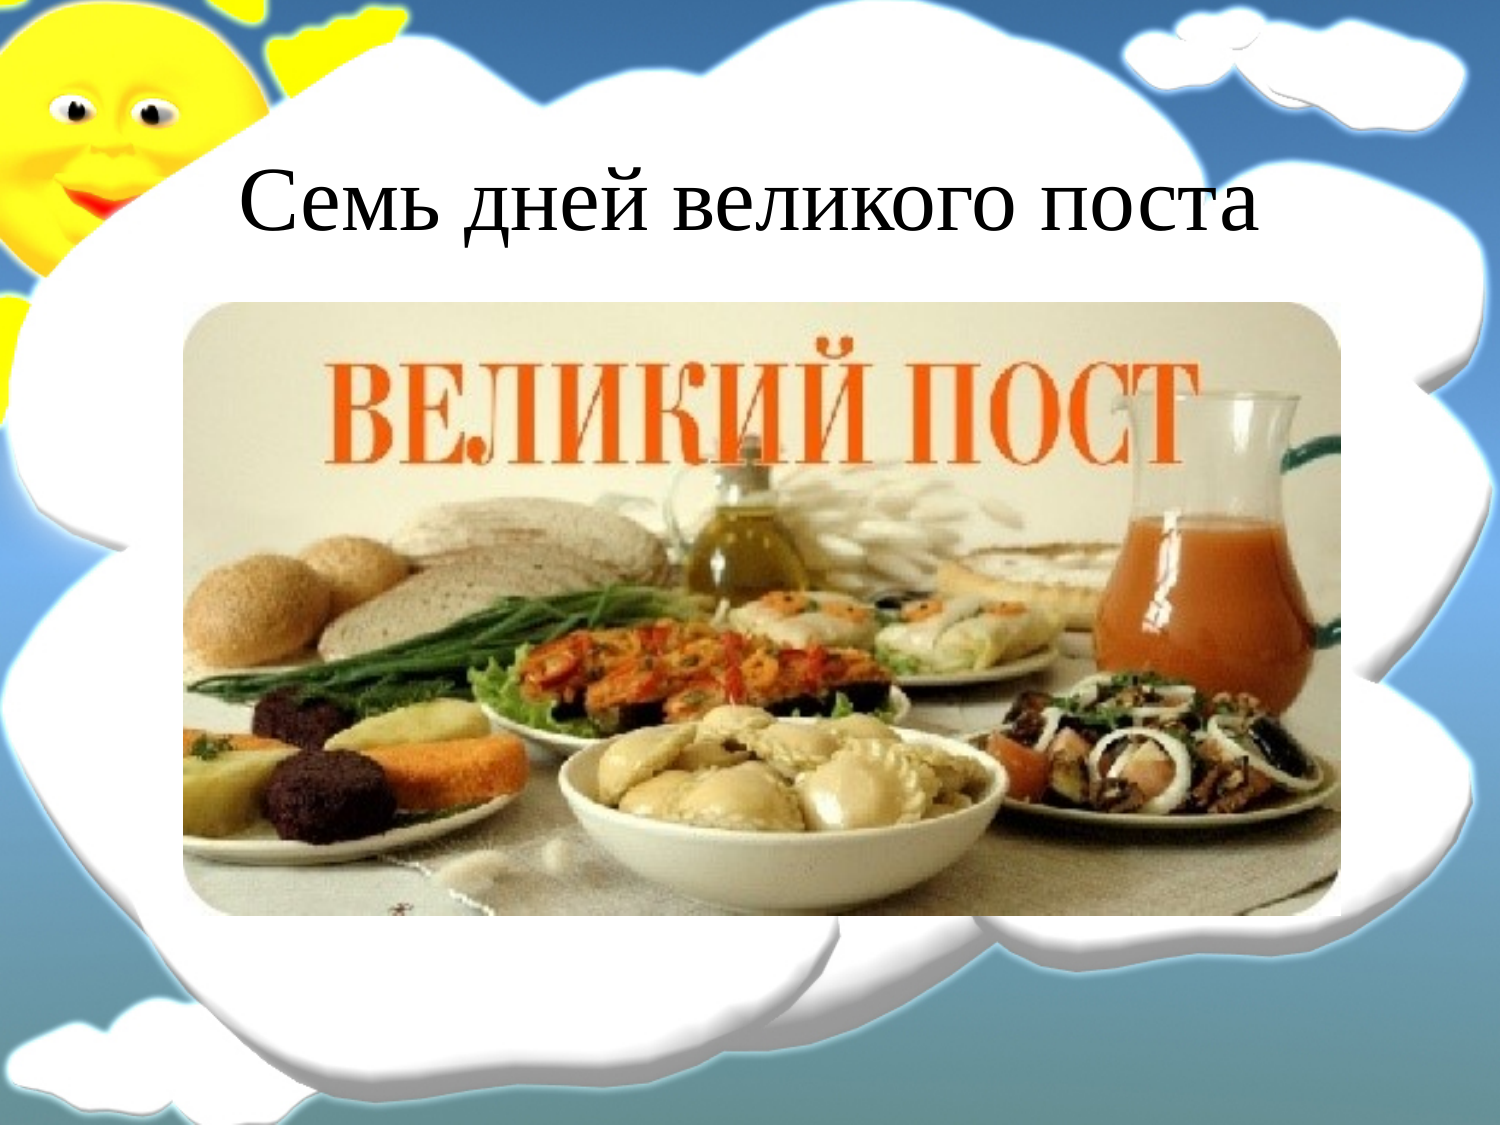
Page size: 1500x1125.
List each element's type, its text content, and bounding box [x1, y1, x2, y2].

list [182, 302, 1341, 916]
picture [0, 0, 1500, 1125]
title Семь дней великого поста [112, 99, 1388, 288]
